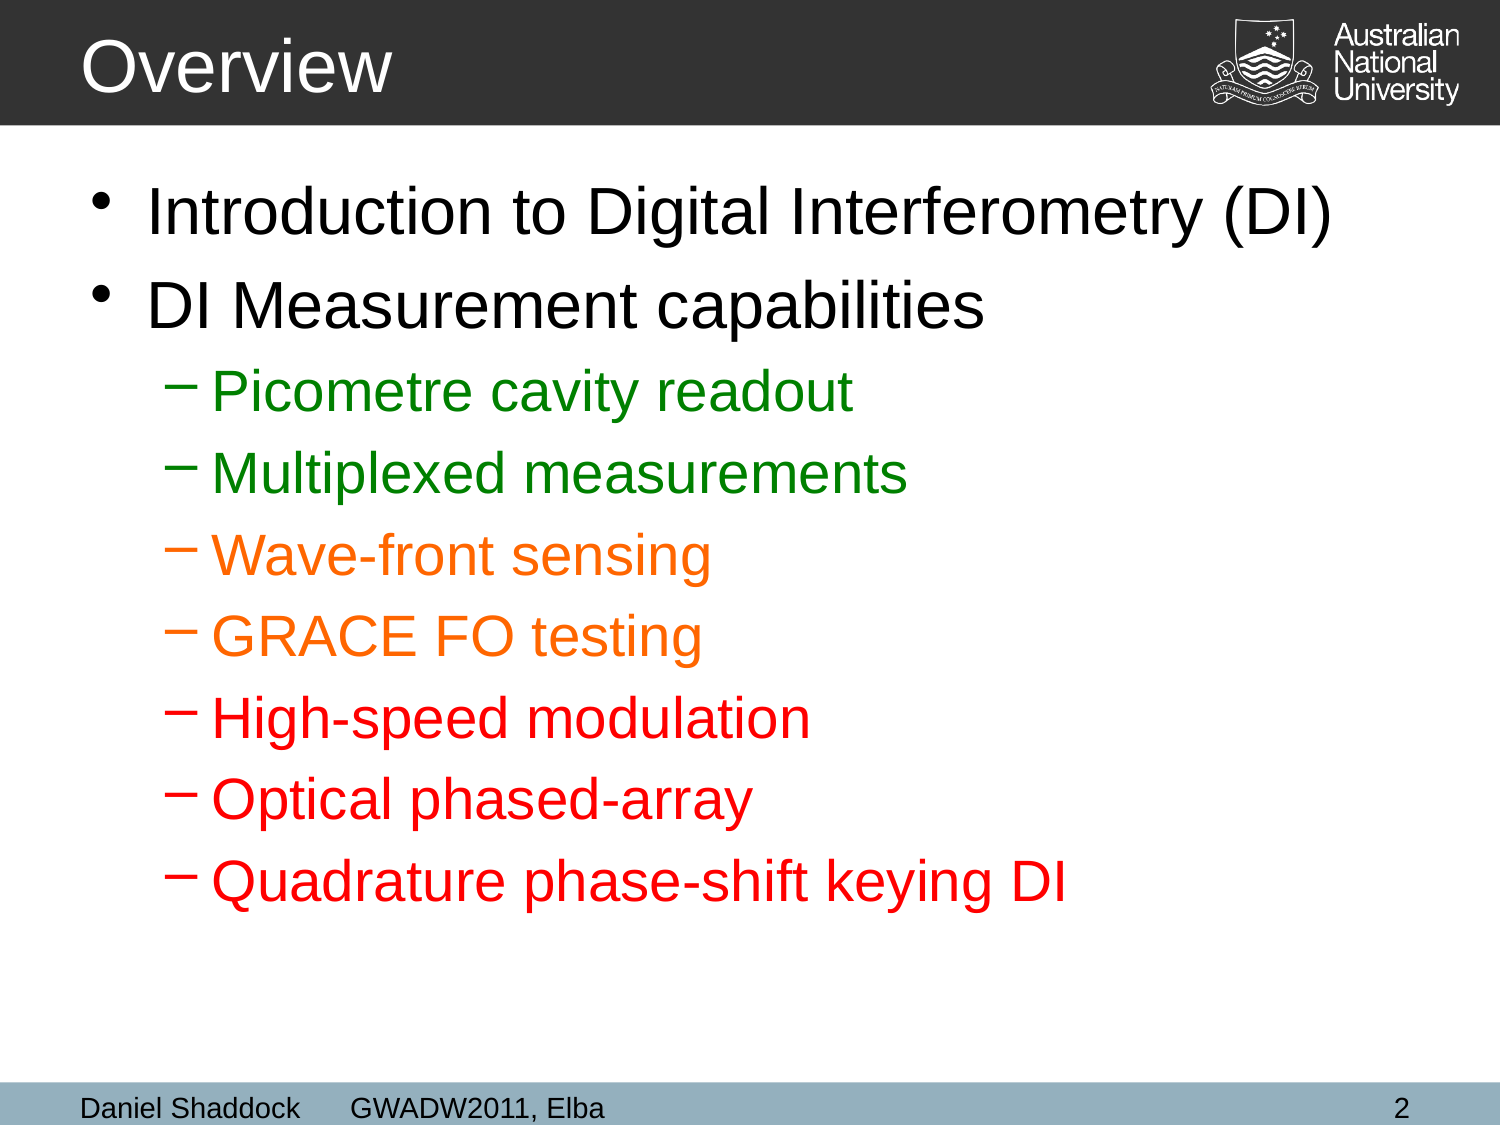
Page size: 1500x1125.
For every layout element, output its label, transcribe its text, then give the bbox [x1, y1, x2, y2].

list Introduction to Digital Interferometry (DI) DI Measurement capabilities Picometre cavity readout Multiplexed measurements Wave-front sensing GRACE FO testing High-speed modulation Optical phased-array Quadrature phase-shift keying DI [75, 160, 1425, 1005]
title Overview [64, 0, 1108, 126]
footer Daniel Shaddock GWADW2011, Elba [64, 1082, 939, 1125]
slide_number 2 [1328, 1082, 1425, 1118]
